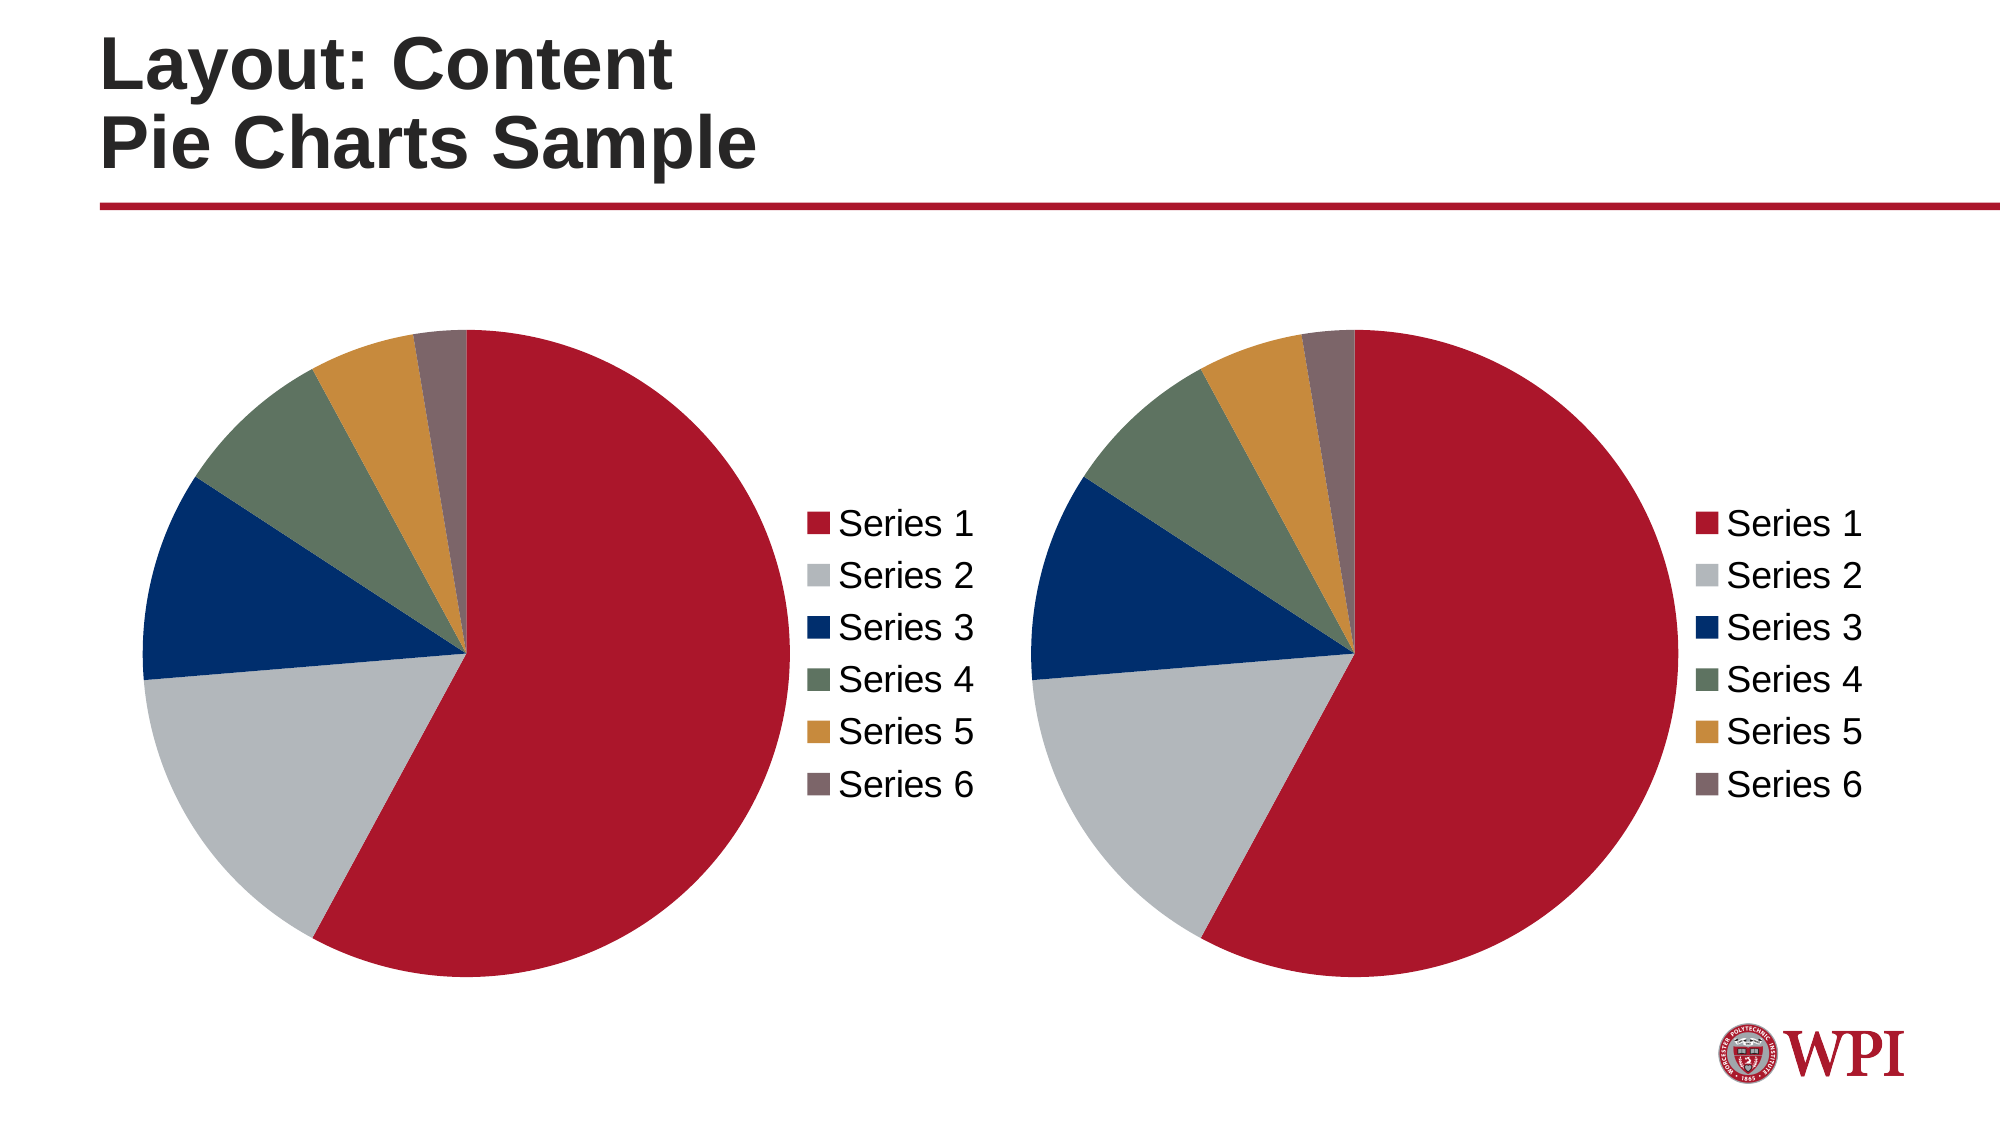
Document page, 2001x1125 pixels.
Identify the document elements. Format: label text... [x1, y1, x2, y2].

title Layout: Content Pie Charts Sample [99, 59, 1900, 191]
chart [124, 309, 1901, 998]
picture [1718, 1023, 1904, 1084]
